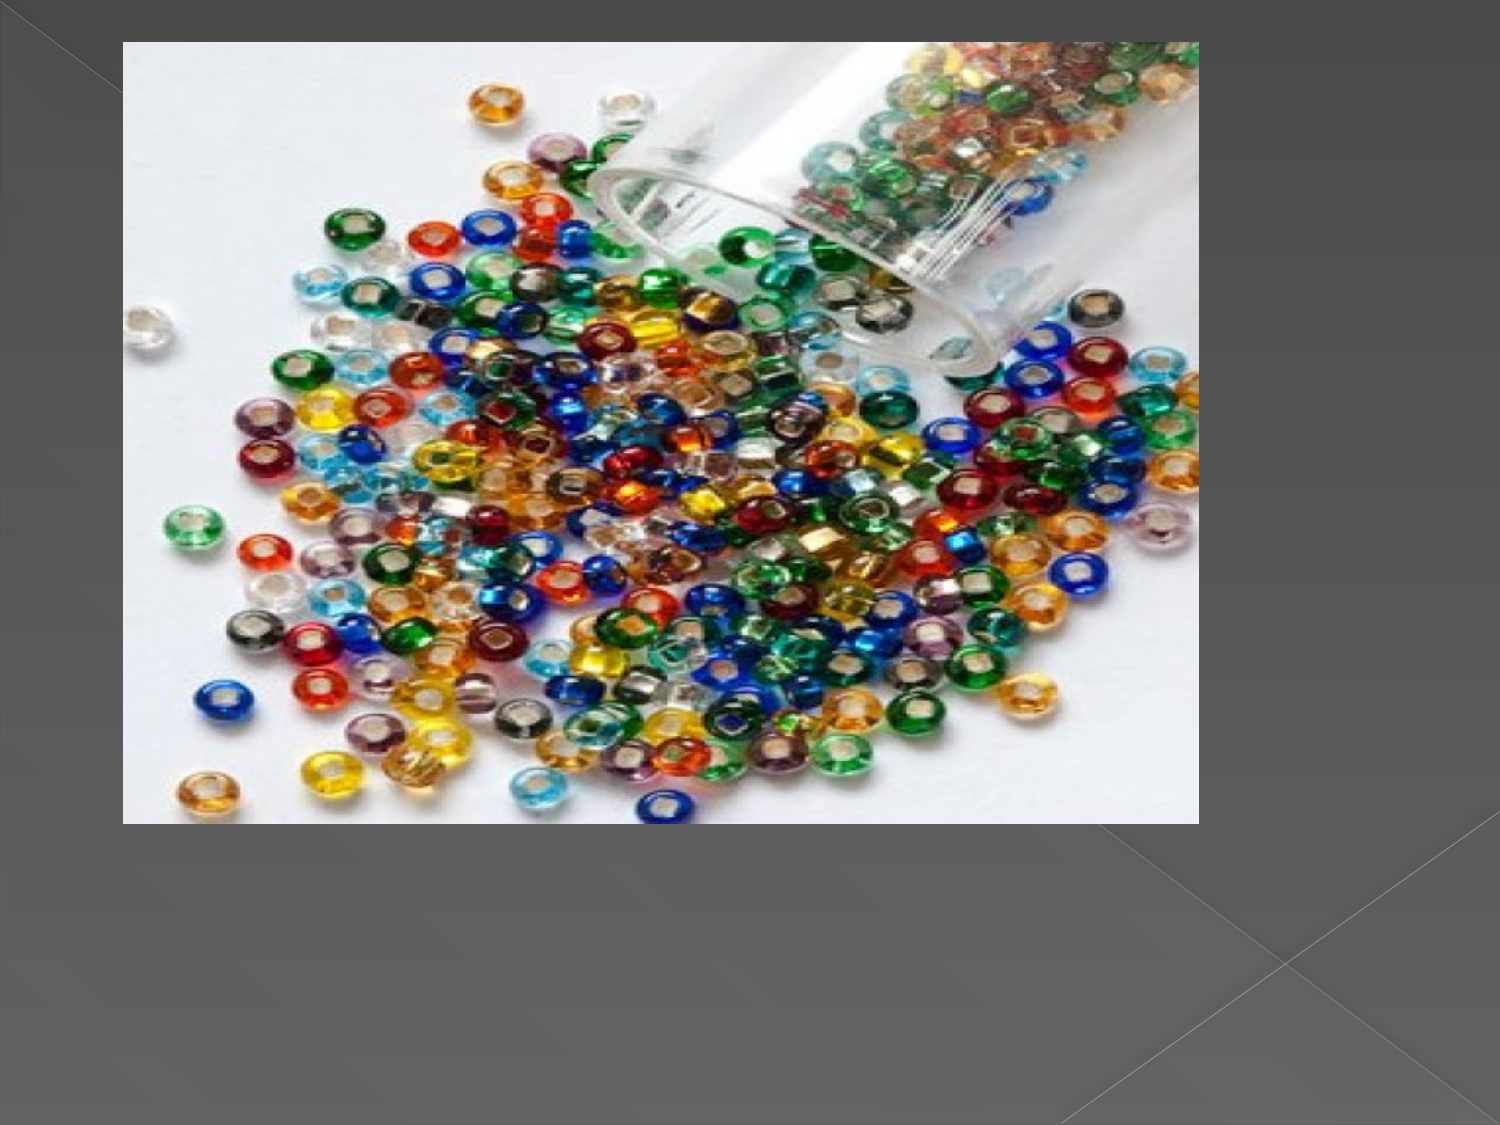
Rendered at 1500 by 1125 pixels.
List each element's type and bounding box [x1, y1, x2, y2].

picture [123, 42, 1200, 824]
